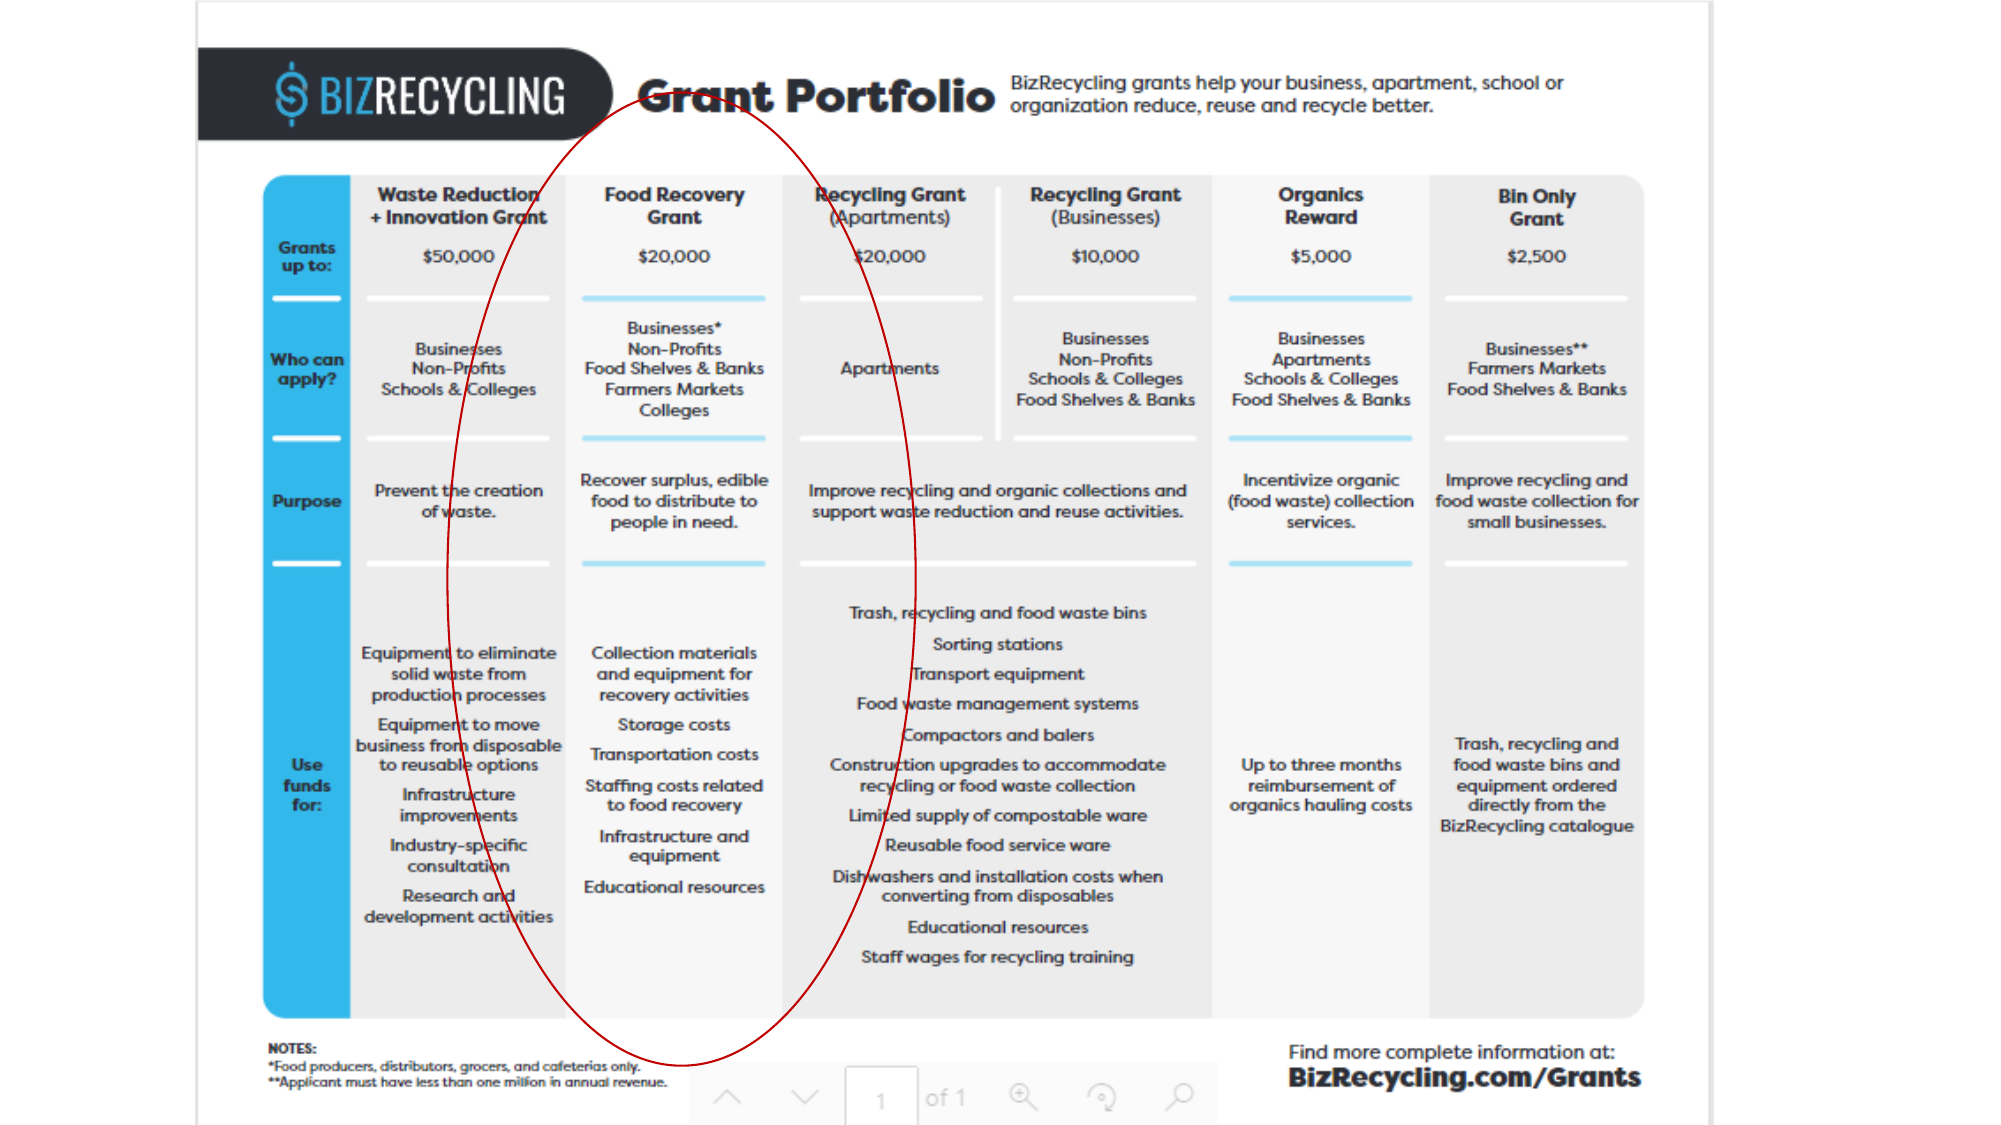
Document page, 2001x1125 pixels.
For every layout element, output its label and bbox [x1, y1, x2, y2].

picture [195, 0, 1714, 1125]
